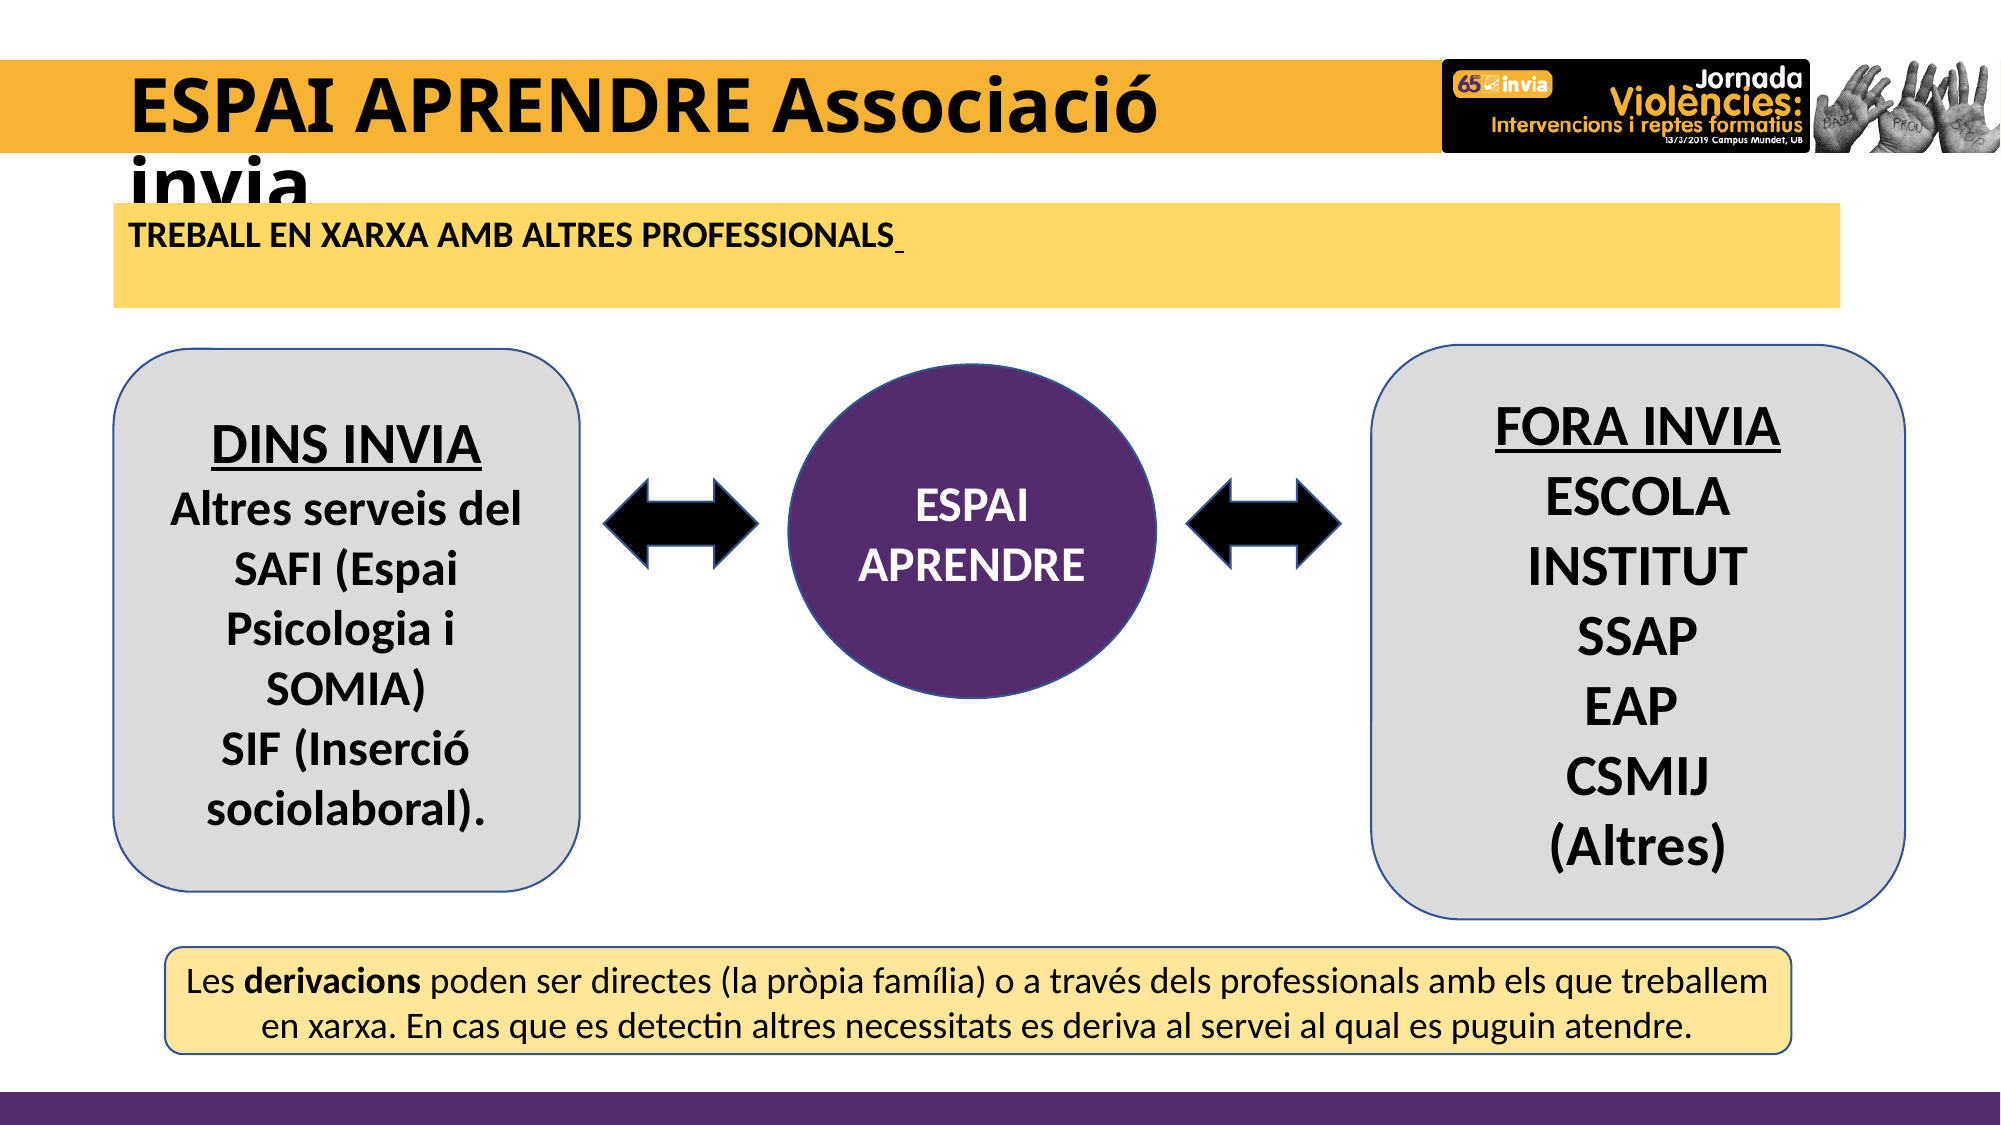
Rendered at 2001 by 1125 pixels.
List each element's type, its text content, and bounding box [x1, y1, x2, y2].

text_box Les derivacions poden ser directes (la pròpia família) o a través dels professionals amb els que treballem en xarxa. En cas que es detectin altres necessitats es deriva al servei al qual es puguin atendre. [163, 946, 1793, 1056]
text_box DINS INVIA Altres serveis del SAFI (Espai Psicologia i SOMIA) SIF (Inserció sociolaboral). [112, 347, 581, 893]
text_box FORA INVIA ESCOLA INSTITUT SSAP EAP CSMIJ (Altres) [1370, 343, 1907, 921]
title ESPAI APRENDRE Associació invia [113, 59, 1267, 203]
text_box [602, 477, 760, 571]
picture [1442, 59, 2000, 153]
text_box ESPAI APRENDRE [787, 363, 1158, 700]
text_box TREBALL EN XARXA AMB ALTRES PROFESSIONALS [113, 203, 1841, 308]
text_box [1185, 477, 1343, 571]
